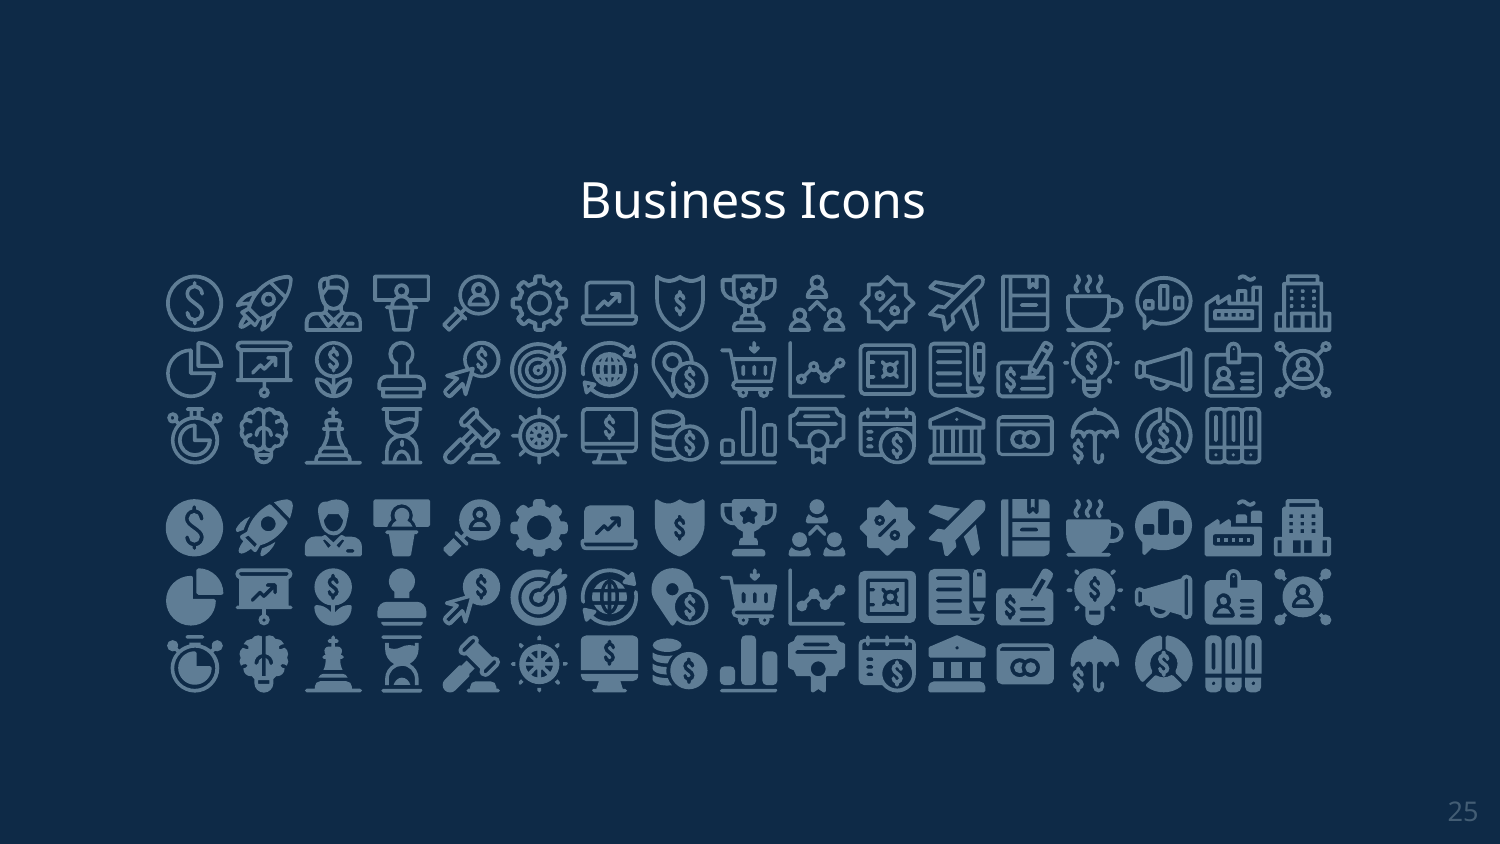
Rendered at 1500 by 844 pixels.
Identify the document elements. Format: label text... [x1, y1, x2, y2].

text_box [510, 634, 569, 693]
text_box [788, 406, 846, 465]
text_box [1000, 274, 1050, 332]
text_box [654, 274, 706, 333]
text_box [719, 340, 778, 399]
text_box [1062, 340, 1121, 399]
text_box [1205, 635, 1262, 693]
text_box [166, 634, 224, 693]
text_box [996, 340, 1055, 399]
text_box [239, 408, 289, 465]
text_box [720, 274, 777, 333]
text_box [654, 499, 705, 557]
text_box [235, 499, 294, 557]
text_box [928, 341, 986, 398]
text_box [510, 499, 568, 557]
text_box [580, 280, 639, 327]
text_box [1135, 275, 1193, 331]
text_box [304, 499, 363, 557]
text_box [788, 274, 846, 333]
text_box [1000, 498, 1050, 557]
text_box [858, 343, 917, 397]
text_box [1204, 341, 1263, 398]
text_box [719, 406, 778, 465]
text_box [510, 568, 569, 626]
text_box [719, 568, 778, 626]
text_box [165, 274, 224, 332]
text_box [165, 499, 224, 557]
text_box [719, 635, 778, 693]
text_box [928, 406, 986, 465]
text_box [510, 274, 569, 333]
slide_number 25 [1403, 779, 1494, 844]
text_box [314, 568, 352, 626]
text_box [928, 568, 986, 626]
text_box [788, 340, 846, 399]
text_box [381, 406, 423, 465]
title Business Icons [175, 153, 1332, 233]
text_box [1065, 498, 1124, 557]
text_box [579, 567, 640, 626]
text_box [239, 635, 289, 693]
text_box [1070, 635, 1120, 693]
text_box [442, 406, 502, 465]
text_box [442, 340, 501, 399]
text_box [652, 638, 708, 690]
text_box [788, 498, 846, 557]
text_box [304, 407, 362, 465]
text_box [442, 634, 501, 693]
text_box [442, 568, 501, 626]
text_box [442, 498, 501, 557]
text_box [510, 406, 569, 465]
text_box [1273, 568, 1332, 626]
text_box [720, 498, 777, 557]
text_box [235, 568, 293, 626]
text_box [579, 340, 640, 399]
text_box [651, 340, 709, 399]
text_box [1065, 568, 1124, 626]
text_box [996, 414, 1055, 457]
text_box [996, 568, 1054, 626]
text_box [235, 340, 294, 399]
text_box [858, 274, 916, 332]
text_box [165, 568, 224, 626]
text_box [580, 635, 639, 693]
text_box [304, 635, 363, 693]
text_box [1204, 568, 1263, 626]
text_box [1134, 347, 1193, 393]
text_box [377, 340, 426, 399]
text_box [235, 274, 294, 332]
text_box [1134, 500, 1193, 556]
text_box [314, 340, 353, 399]
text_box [165, 340, 224, 399]
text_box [651, 409, 709, 463]
text_box [373, 274, 430, 332]
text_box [928, 635, 986, 693]
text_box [858, 634, 917, 693]
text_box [928, 499, 986, 557]
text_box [373, 498, 431, 557]
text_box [651, 567, 709, 626]
text_box [510, 340, 568, 399]
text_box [788, 568, 846, 626]
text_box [381, 634, 423, 693]
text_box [1134, 406, 1193, 465]
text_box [1134, 635, 1193, 693]
text_box [927, 274, 985, 332]
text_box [1204, 274, 1263, 333]
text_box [1274, 274, 1332, 333]
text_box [996, 643, 1055, 685]
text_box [1273, 340, 1332, 399]
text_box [304, 274, 363, 333]
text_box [1065, 274, 1124, 333]
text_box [580, 406, 639, 465]
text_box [859, 499, 916, 556]
text_box [788, 635, 846, 693]
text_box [441, 274, 502, 332]
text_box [166, 406, 224, 465]
text_box [580, 505, 638, 551]
text_box [1134, 574, 1193, 620]
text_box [858, 570, 917, 624]
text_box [1205, 406, 1262, 465]
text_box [377, 568, 427, 626]
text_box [858, 406, 917, 465]
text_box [1070, 406, 1120, 465]
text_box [1204, 498, 1263, 557]
text_box [1273, 499, 1332, 557]
